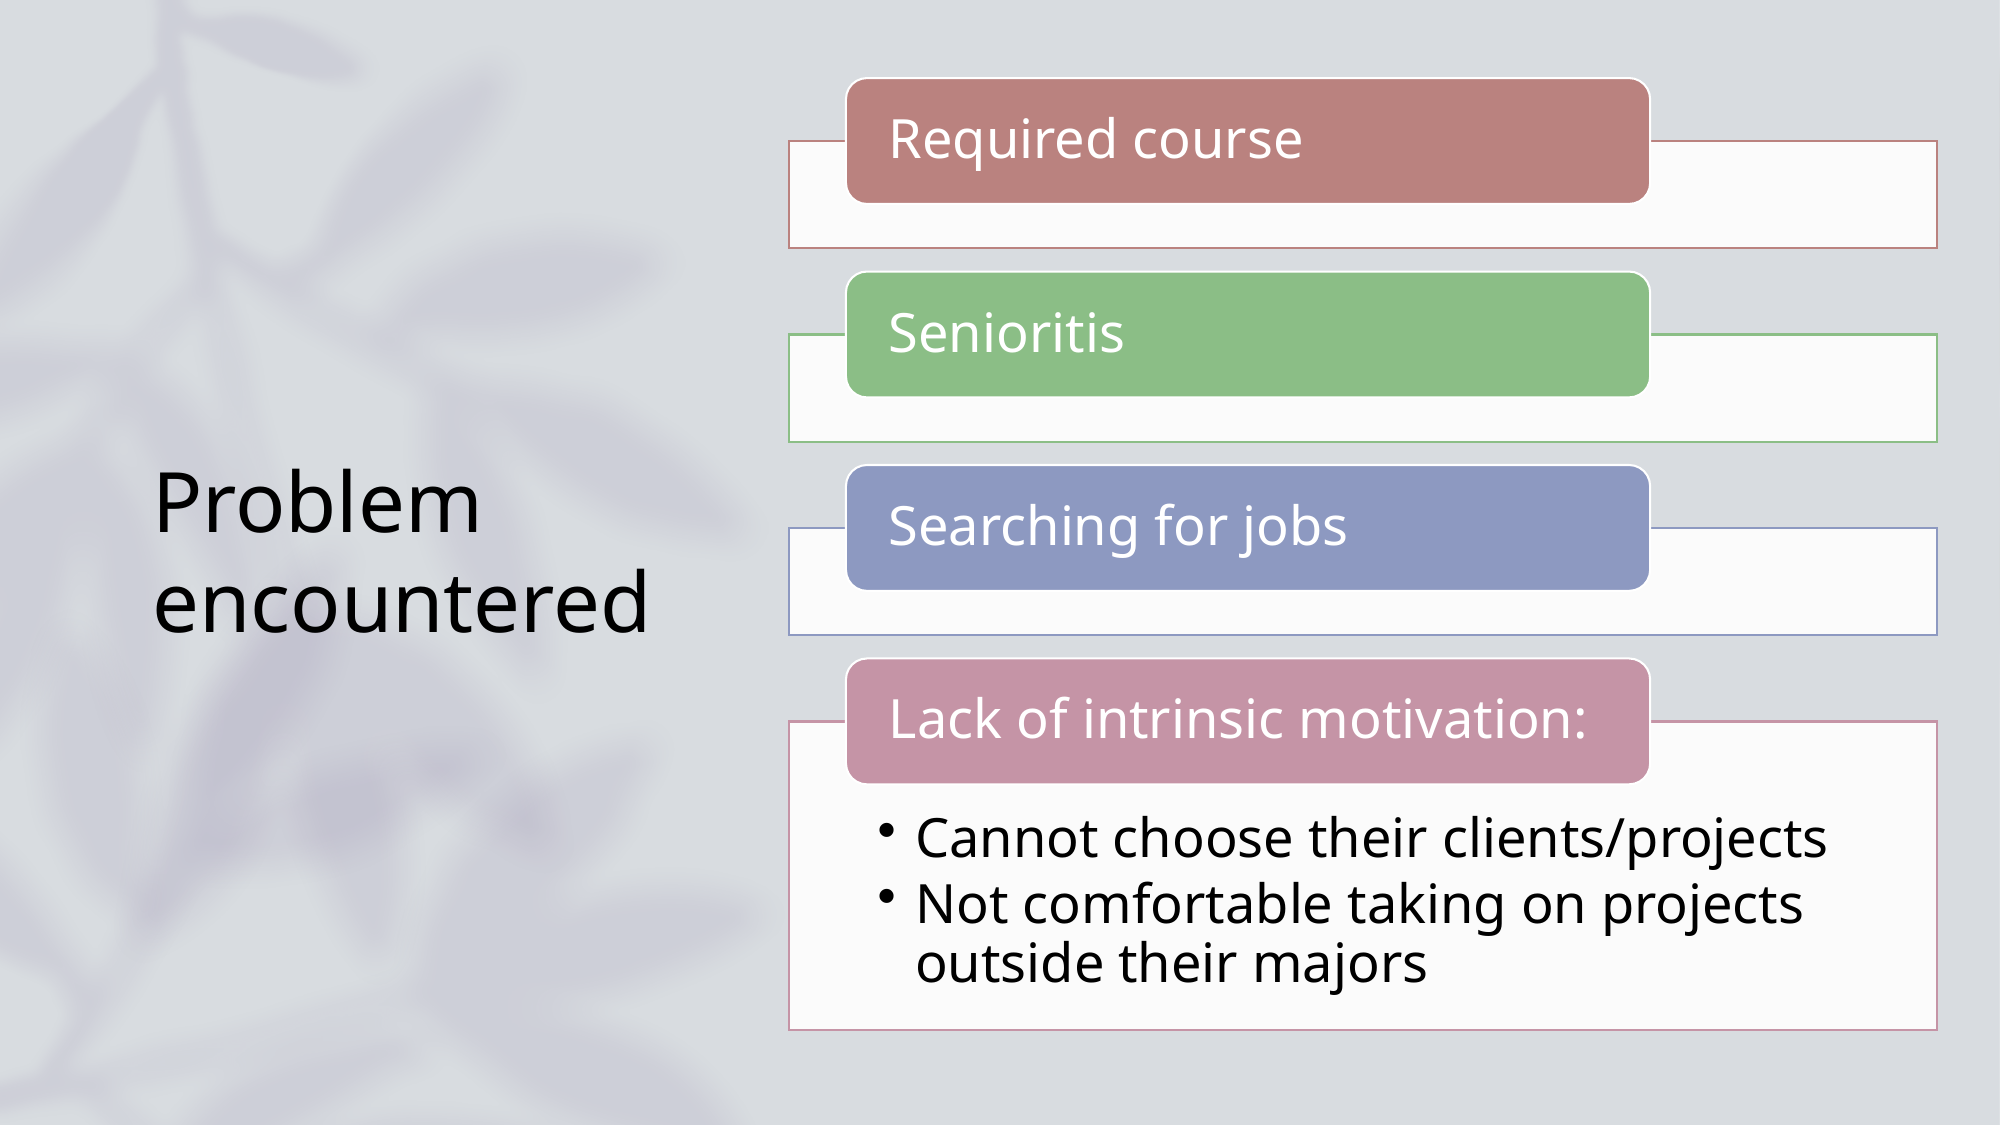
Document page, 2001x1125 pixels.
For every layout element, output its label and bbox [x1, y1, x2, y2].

text_box [860, 0, 2000, 1125]
list [788, 74, 1938, 1034]
text_box [0, 0, 860, 1125]
